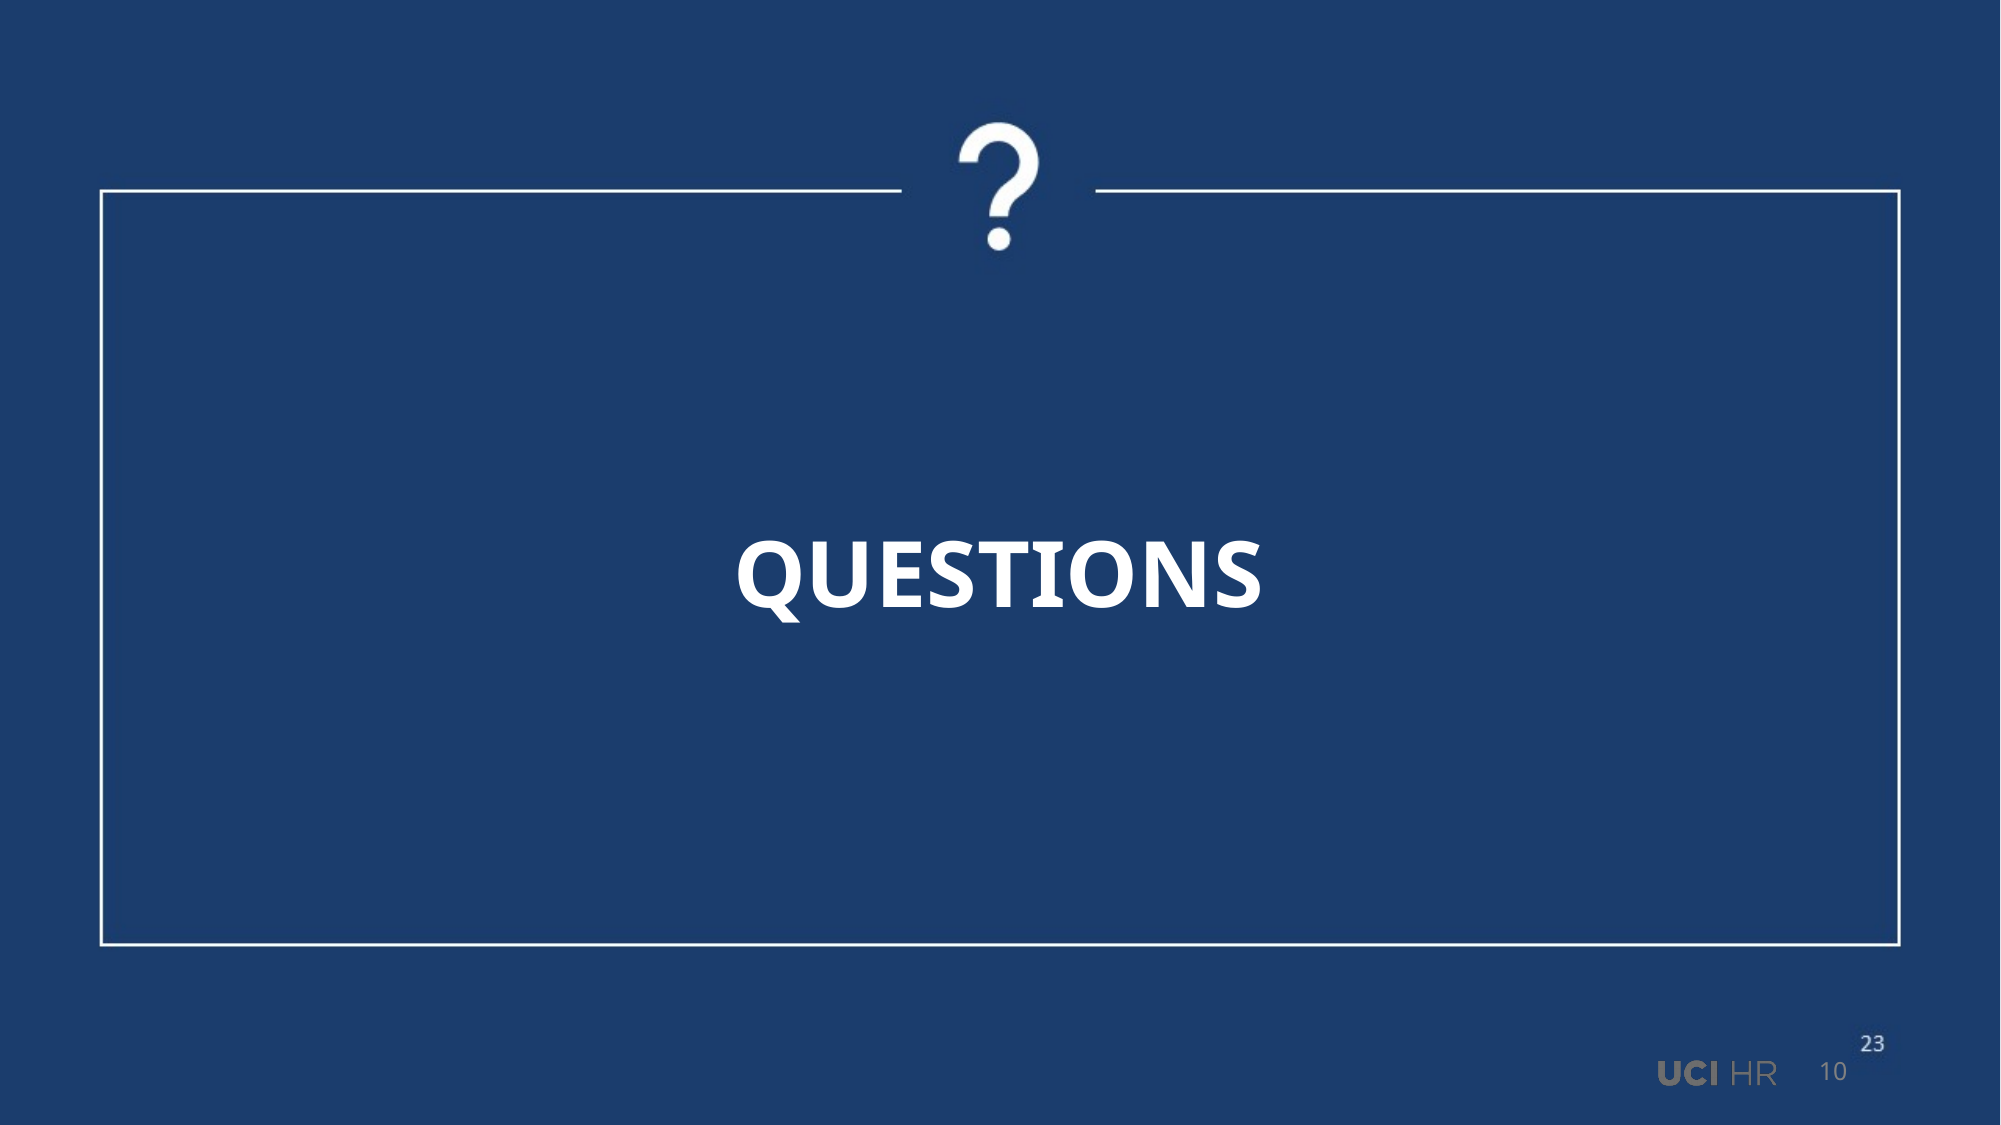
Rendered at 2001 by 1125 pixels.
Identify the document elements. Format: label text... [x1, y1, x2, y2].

slide_number 10 [1412, 1042, 1863, 1103]
title QUESTIONS [181, 302, 1816, 854]
picture [0, 0, 2001, 1125]
